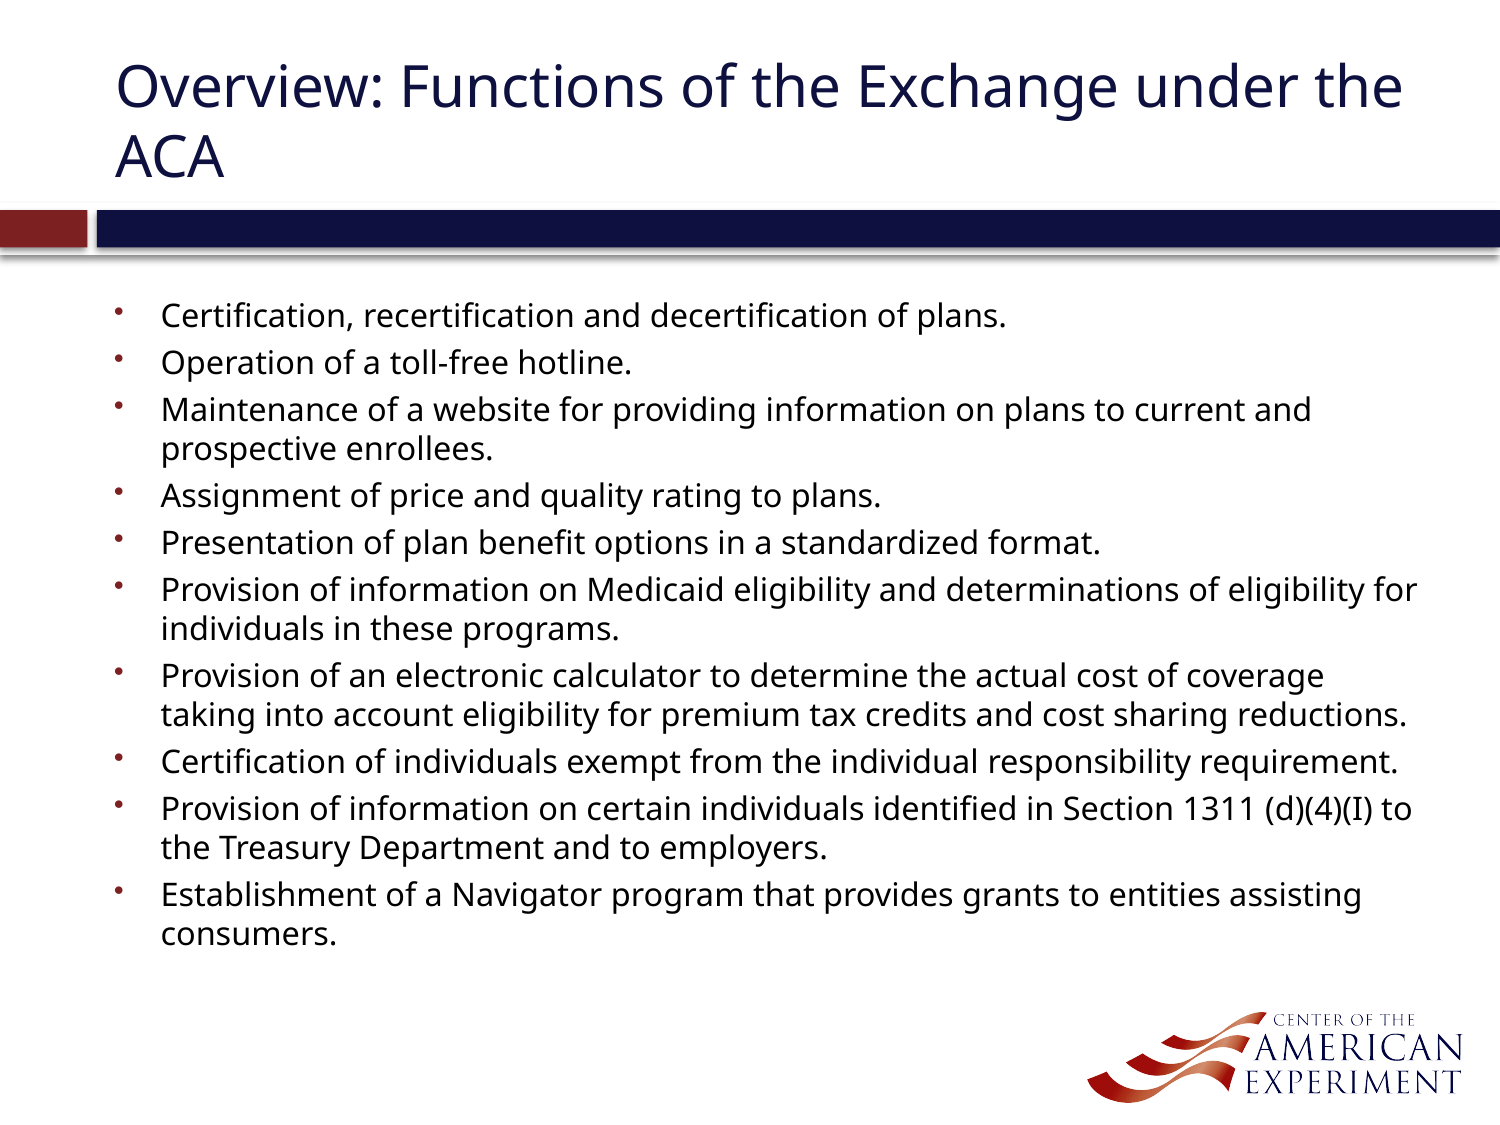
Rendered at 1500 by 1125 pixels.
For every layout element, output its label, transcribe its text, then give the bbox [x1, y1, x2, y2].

picture [1087, 1012, 1463, 1103]
title Overview: Functions of the Exchange under the ACA [100, 37, 1438, 200]
list Certification, recertification and decertification of plans. Operation of a toll-free hotline. Maintenance of a website for providing information on plans to current and prospective enrollees. Assignment of price and quality rating to plans. Presentation of plan benefit options in a standardized format. Provision of information on Medicaid eligibility and determinations of eligibility for individuals in these programs. Provision of an electronic calculator to determine the actual cost of coverage taking into account eligibility for premium tax credits and cost sharing reductions. Certification of individuals exempt from the individual responsibility requirement. Provision of information on certain individuals identified in Section 1311 (d)(4)(I) to the Treasury Department and to employers. Establishment of a Navigator program that provides grants to entities assisting consumers. [100, 287, 1438, 1025]
